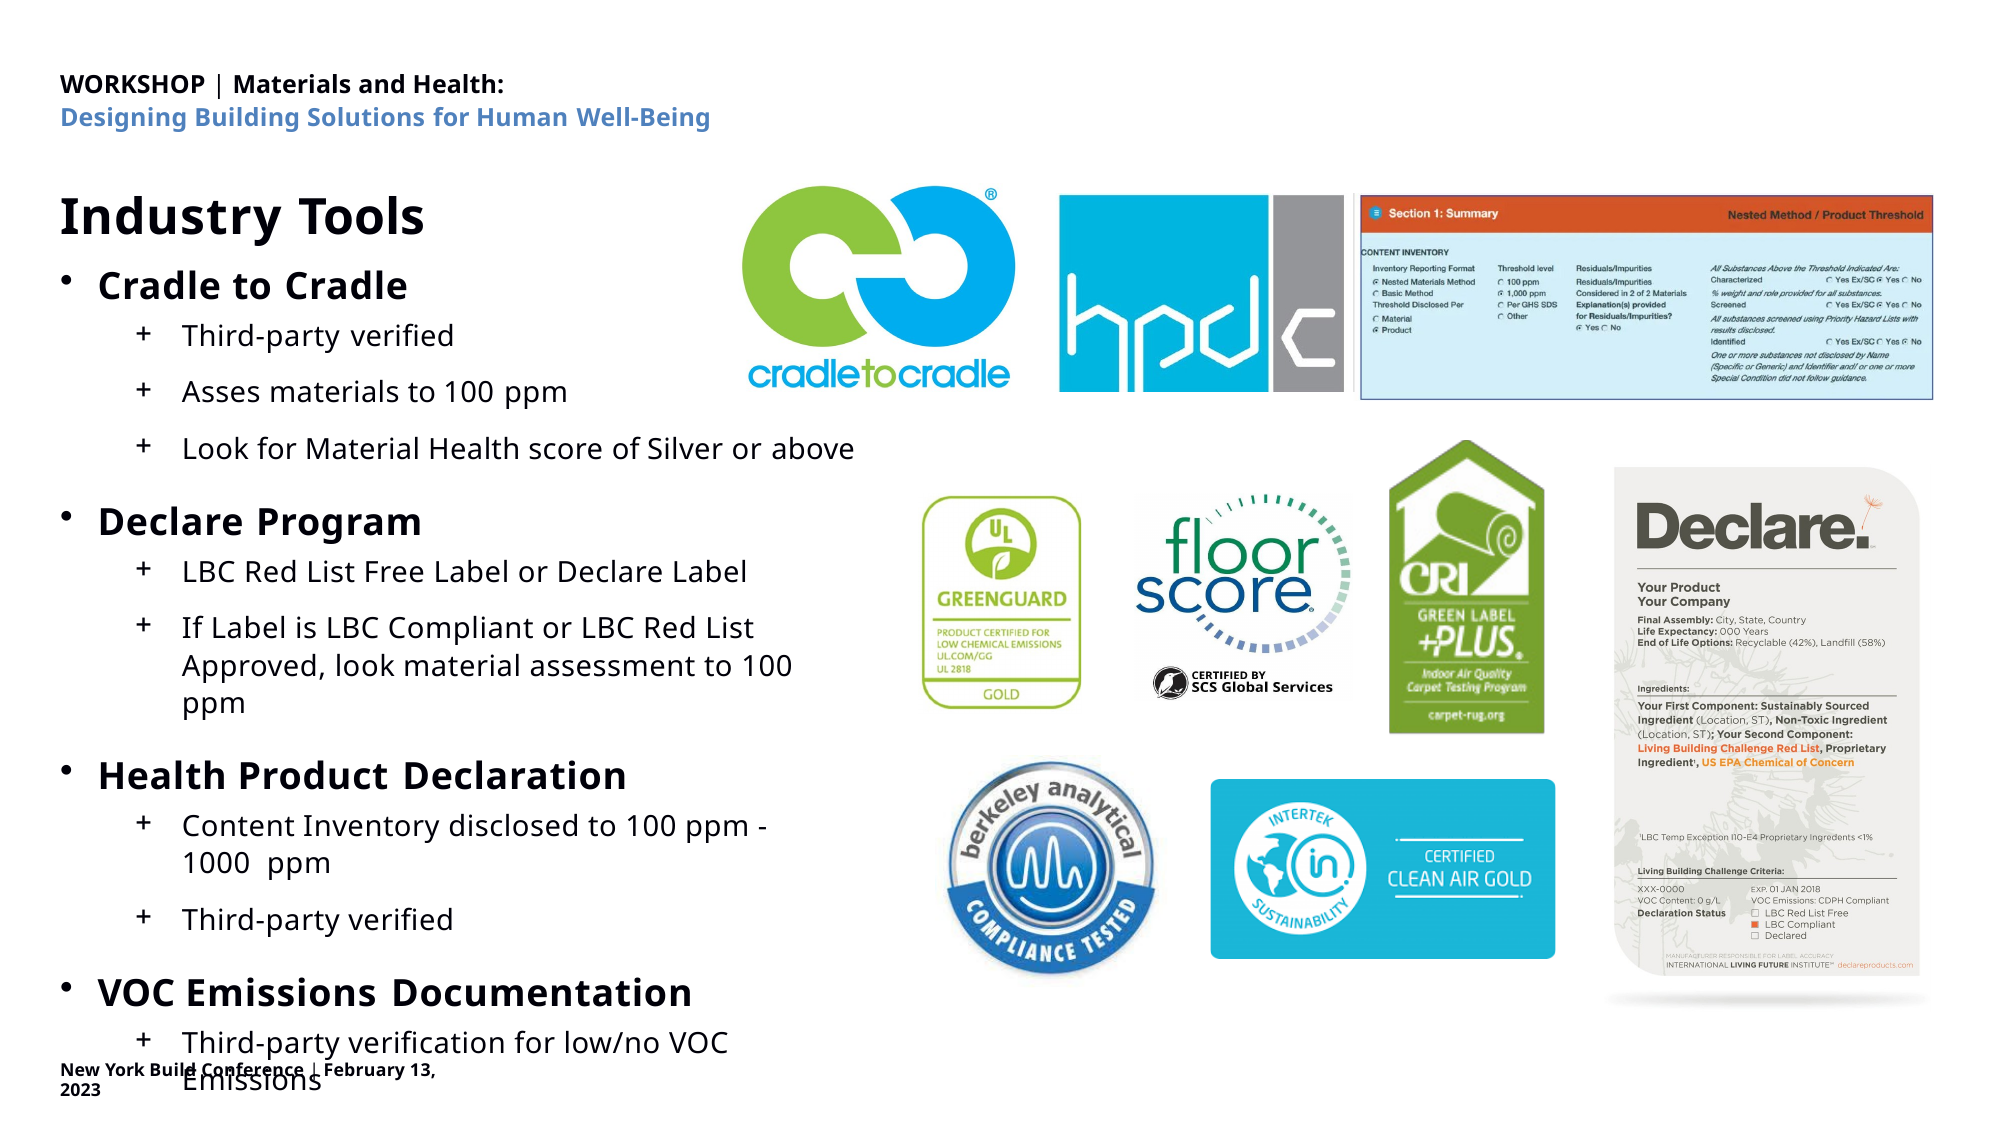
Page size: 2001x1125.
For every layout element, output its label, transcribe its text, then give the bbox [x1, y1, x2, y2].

footer New York Build Conference | February 13, 2023 [57, 1060, 448, 1125]
text_box Industry Tools Cradle to Cradle Third-party verified Asses materials to 100 ppm Look for Material Health score of Silver or above Declare Program LBC Red List Free Label or Declare Label If Label is LBC Compliant or LBC Red List Approved, look material assessment to 100 ppm Health Product Declaration Content Inventory disclosed to 100 ppm - 1000 ppm Third-party verified VOC Emissions Documentation Third-party verification for low/no VOC Emissions [57, 157, 870, 1097]
text_box [935, 755, 1168, 988]
text_box [1604, 464, 1931, 1012]
text_box [1353, 193, 1934, 401]
text_box [1210, 779, 1556, 959]
text_box WORKSHOP | Materials and Health: Designing Building Solutions for Human Well-Being [57, 62, 724, 132]
text_box [918, 493, 1082, 714]
text_box [1134, 493, 1353, 701]
text_box [738, 183, 1018, 392]
text_box [1055, 193, 1355, 392]
text_box [1361, 440, 1580, 741]
